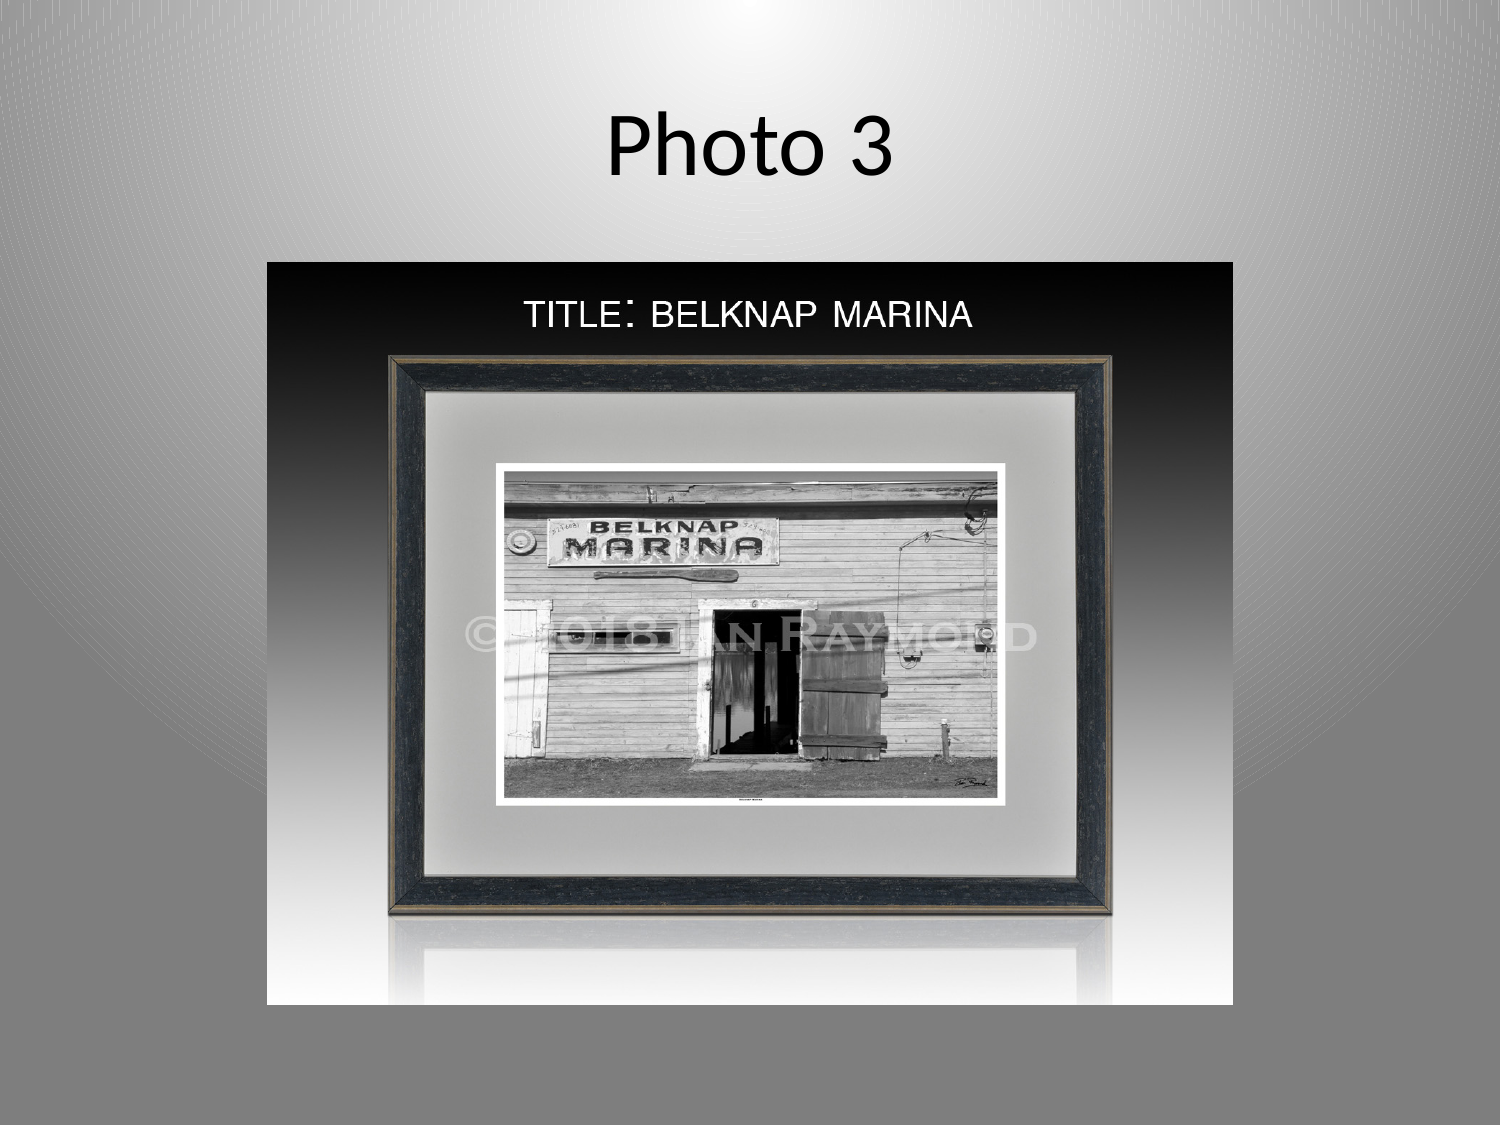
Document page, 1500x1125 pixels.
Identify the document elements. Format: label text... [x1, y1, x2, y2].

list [267, 262, 1233, 1006]
title Photo 3 [75, 45, 1425, 233]
